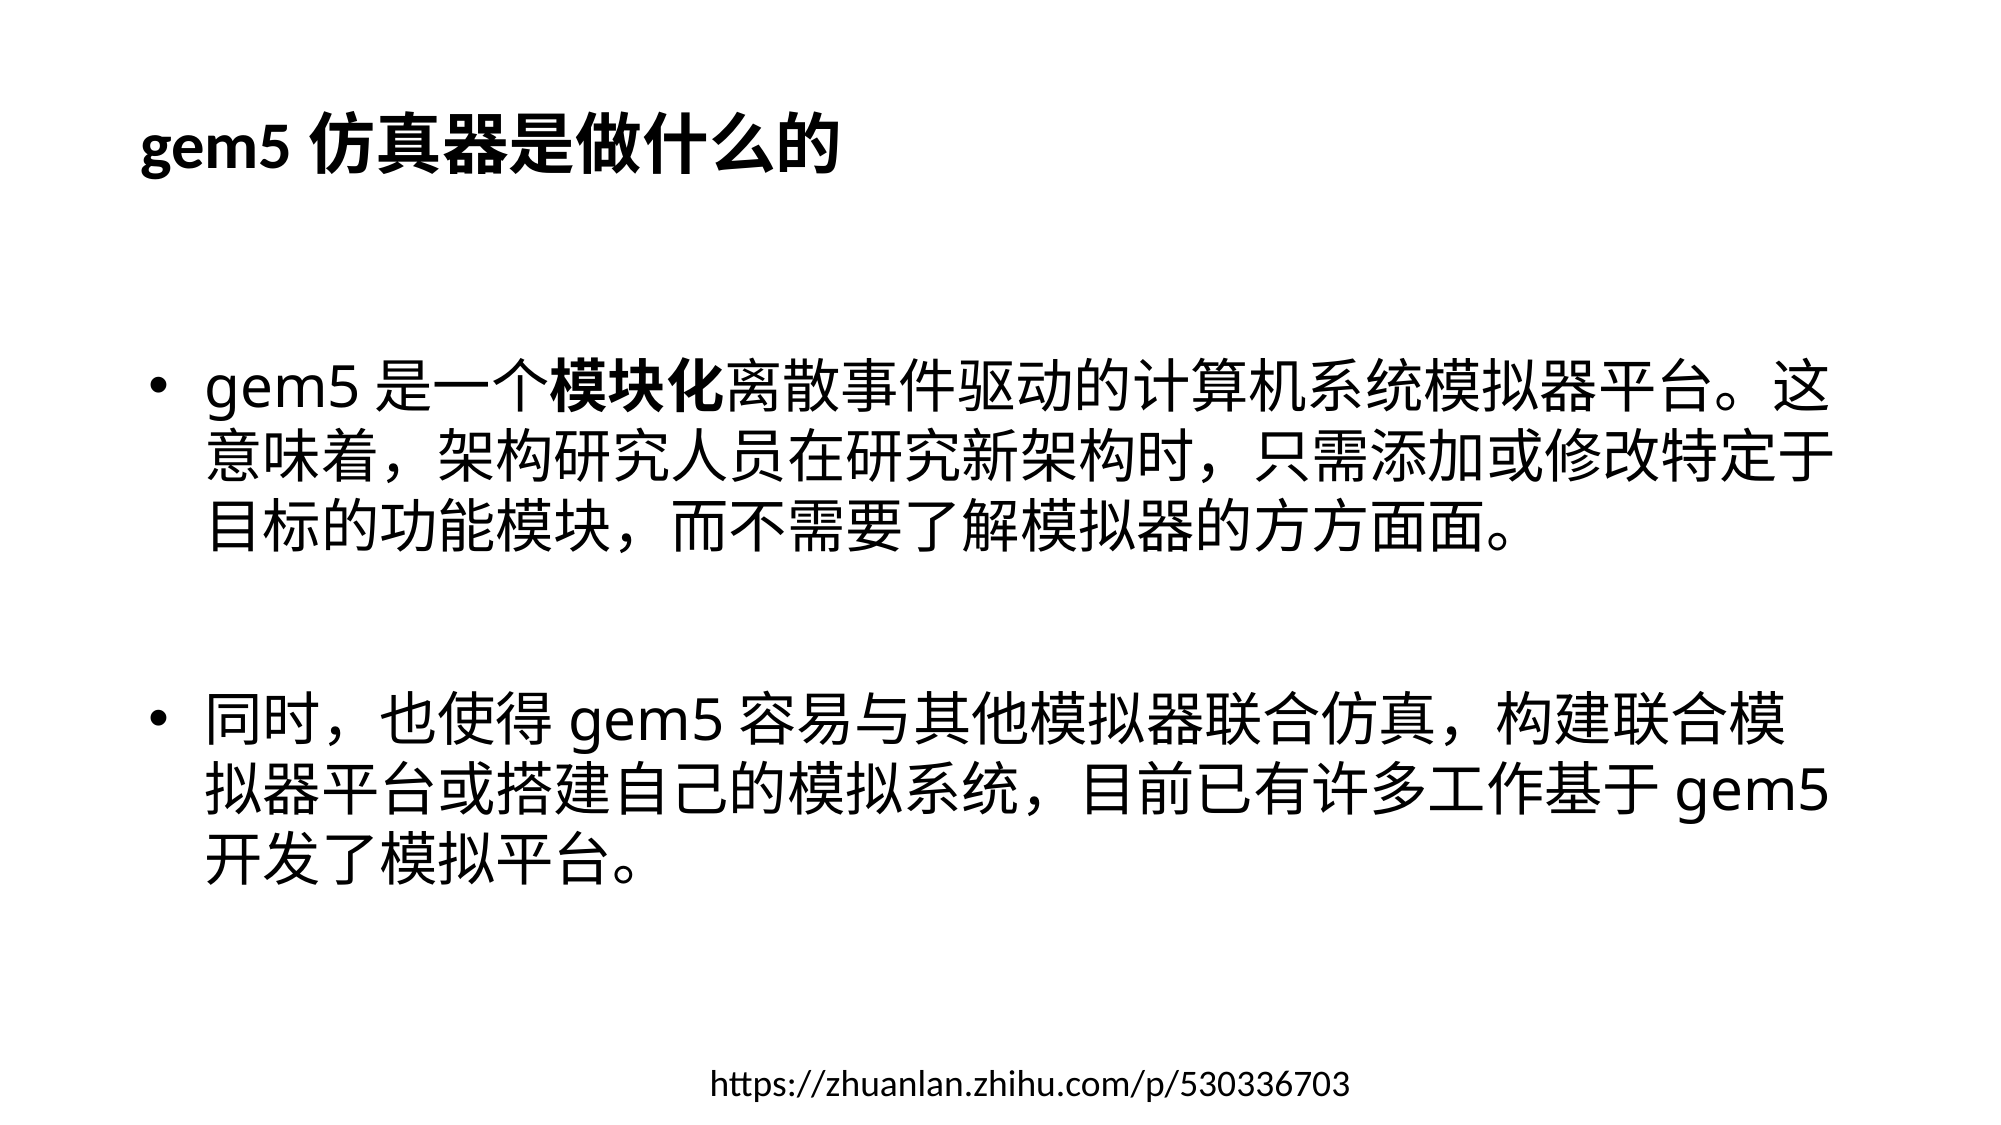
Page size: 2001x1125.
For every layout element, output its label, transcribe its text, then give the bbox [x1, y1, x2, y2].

text_box gem5是一个模块化离散事件驱动的计算机系统模拟器平台。这意味着，架构研究人员在研究新架构时，只需添加或修改特定于目标的功能模块，而不需要了解模拟器的方方面面。 [133, 341, 1855, 567]
text_box gem5仿真器是做什么的 [125, 94, 858, 190]
text_box 同时，也使得gem5容易与其他模拟器联合仿真，构建联合模拟器平台或搭建自己的模拟系统，目前已有许多工作基于gem5开发了模拟平台。 [133, 675, 1855, 900]
text_box https://zhuanlan.zhihu.com/p/530336703 [694, 1051, 1366, 1112]
